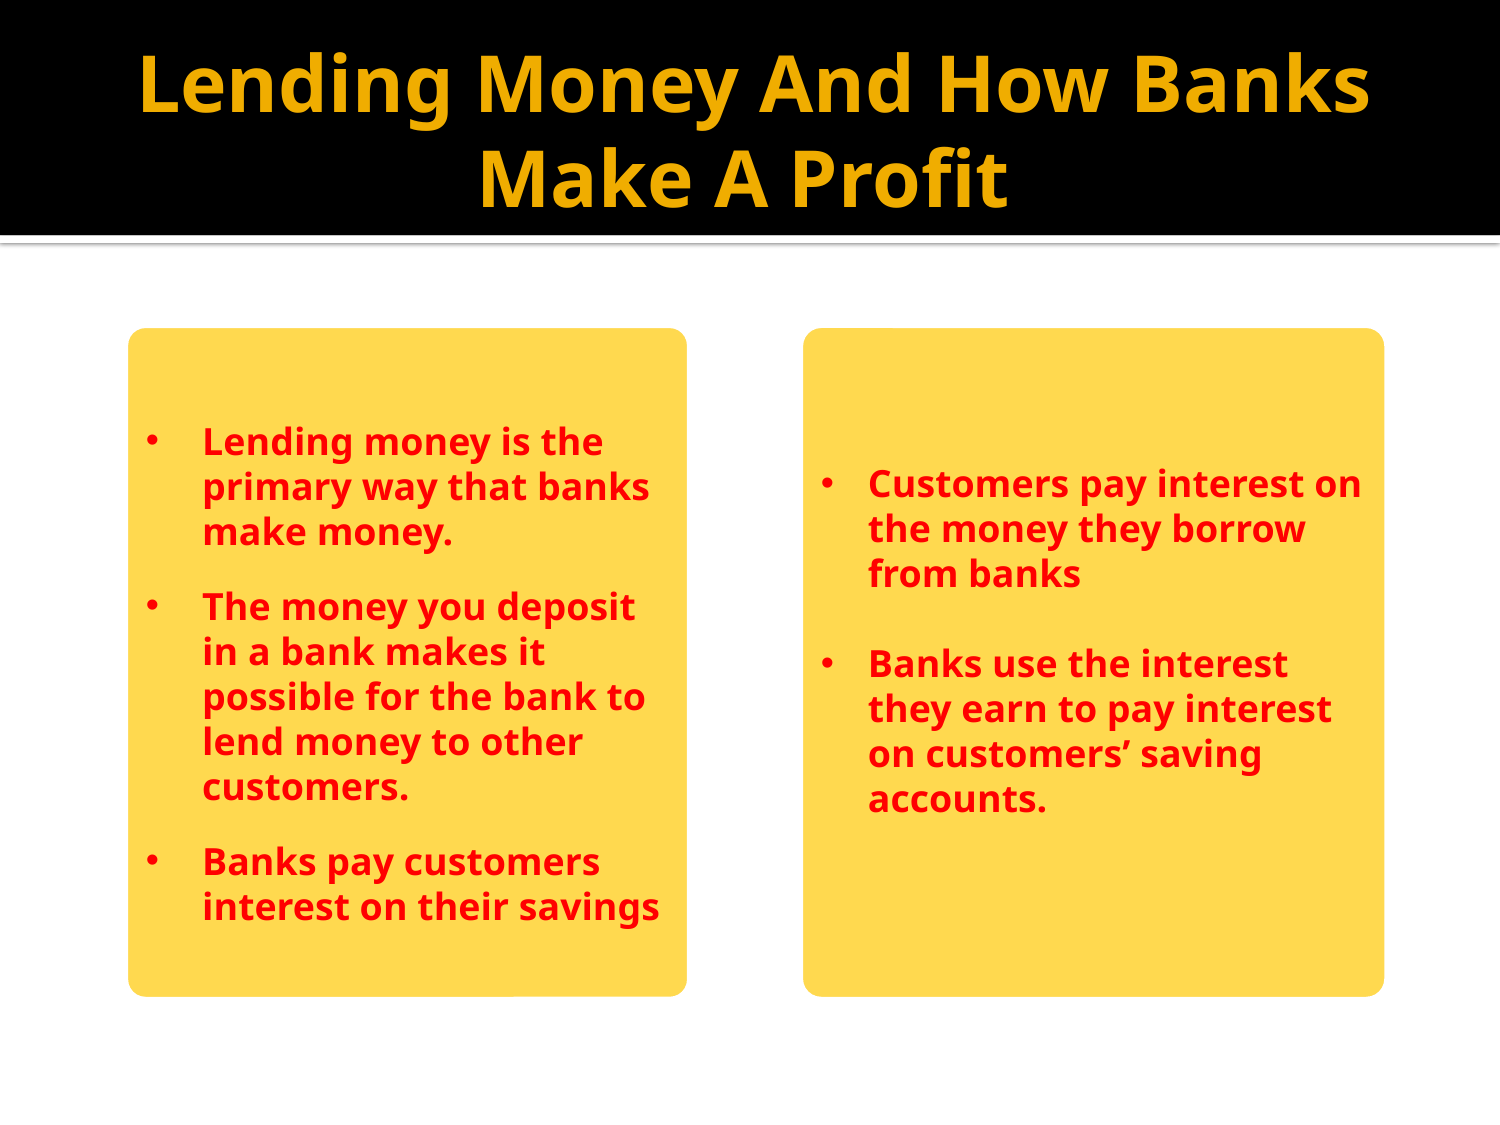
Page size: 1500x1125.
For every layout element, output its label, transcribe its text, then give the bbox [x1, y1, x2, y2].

text_box Lending money is the primary way that banks make money. The money you deposit in a bank makes it possible for the bank to lend money to other customers. Banks pay customers interest on their savings [125, 324, 691, 1000]
title Lending Money And How Banks Make A Profit [75, 25, 1425, 231]
text_box Customers pay interest on the money they borrow from banks Banks use the interest they earn to pay interest on customers’ saving accounts. [799, 324, 1388, 1000]
